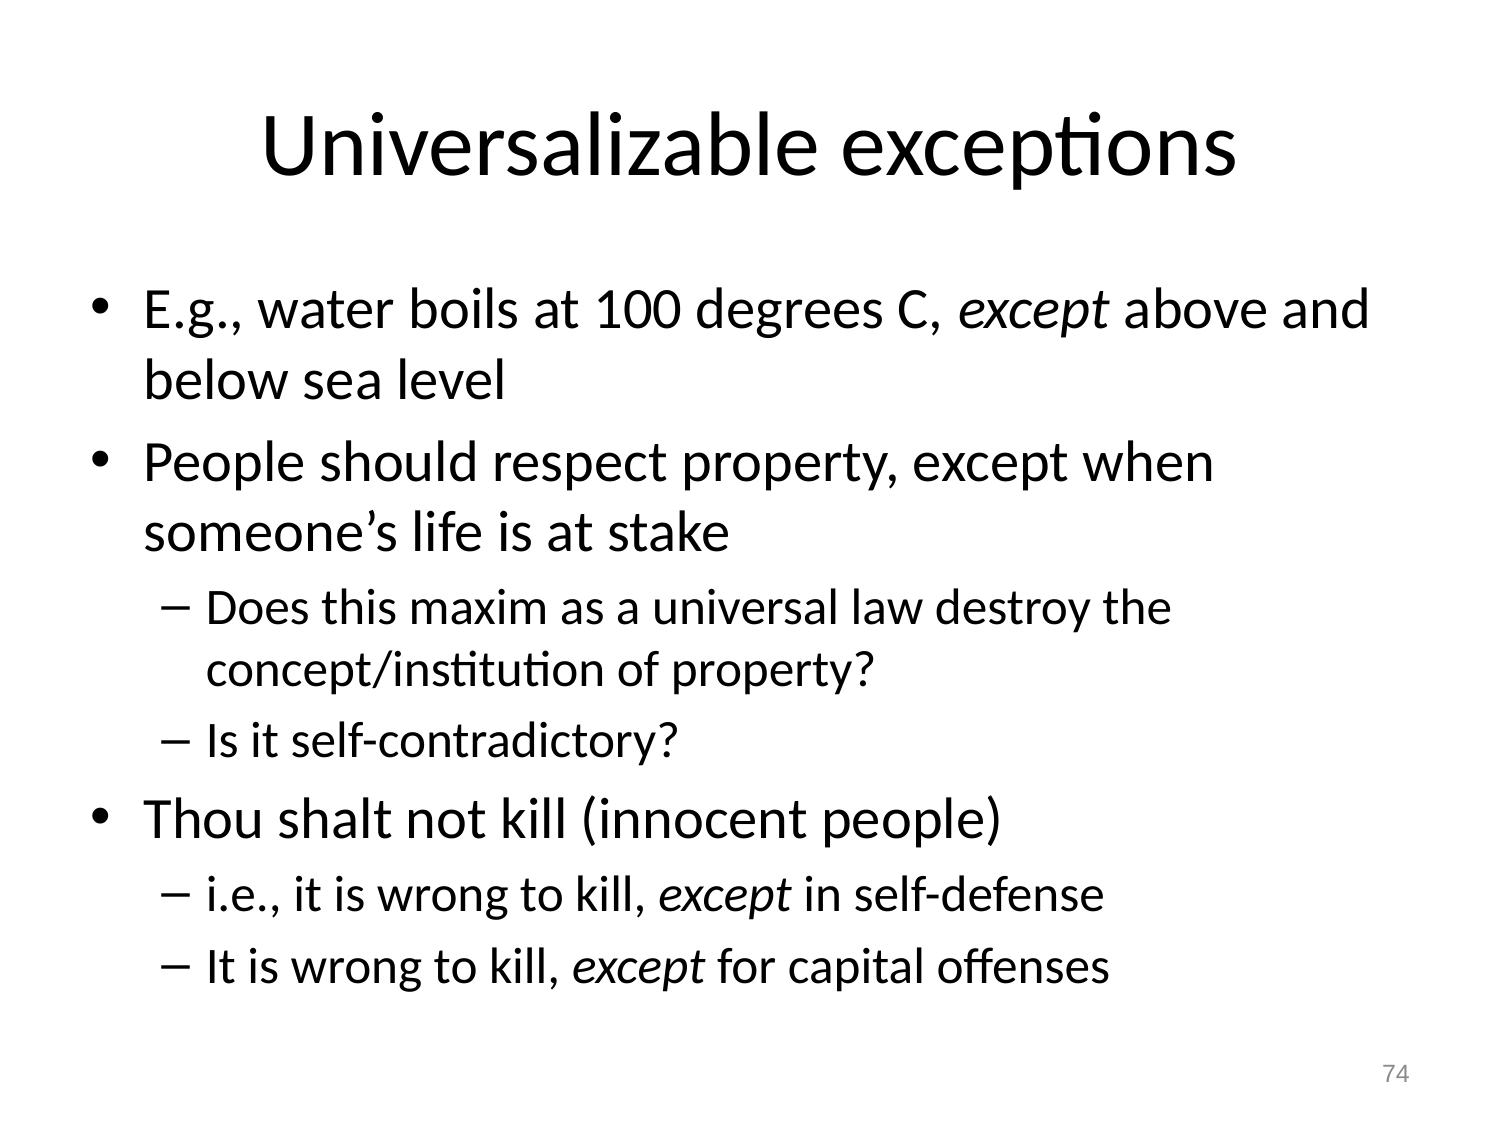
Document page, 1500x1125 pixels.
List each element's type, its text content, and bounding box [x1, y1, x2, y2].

list E.g., water boils at 100 degrees C, except above and below sea level People should respect property, except when someone’s life is at stake Does this maxim as a universal law destroy the concept/institution of property? Is it self-contradictory? Thou shalt not kill (innocent people) i.e., it is wrong to kill, except in self-defense It is wrong to kill, except for capital offenses [75, 262, 1425, 1005]
title Universalizable exceptions [75, 45, 1425, 233]
slide_number 74 [1074, 1042, 1425, 1103]
